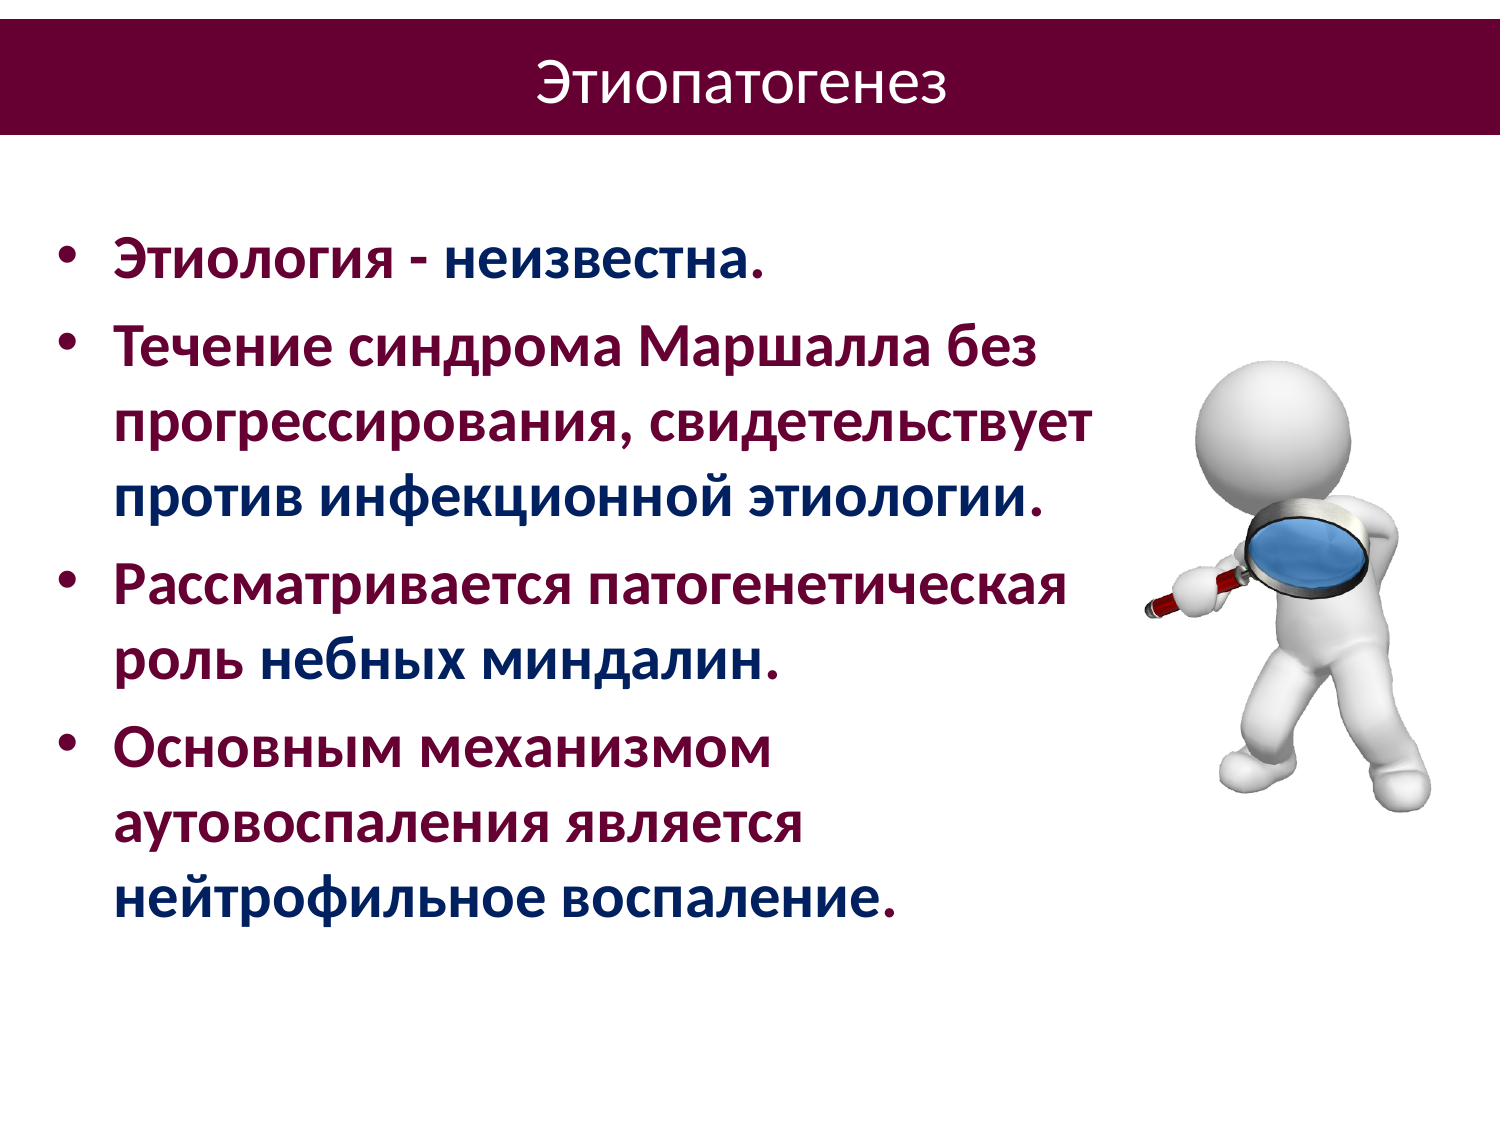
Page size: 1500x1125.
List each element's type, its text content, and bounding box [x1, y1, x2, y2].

picture [1127, 349, 1459, 833]
list Этиология - неизвестна. Течение синдрома Маршалла без прогрессирования, свидетельствует против инфекционной этиологии. Рассматривается патогенетическая роль небных миндалин. Основным механизмом аутовоспаления является нейтрофильное воспаление. [41, 208, 1128, 1000]
title Этиопатогенез [0, 19, 1500, 135]
